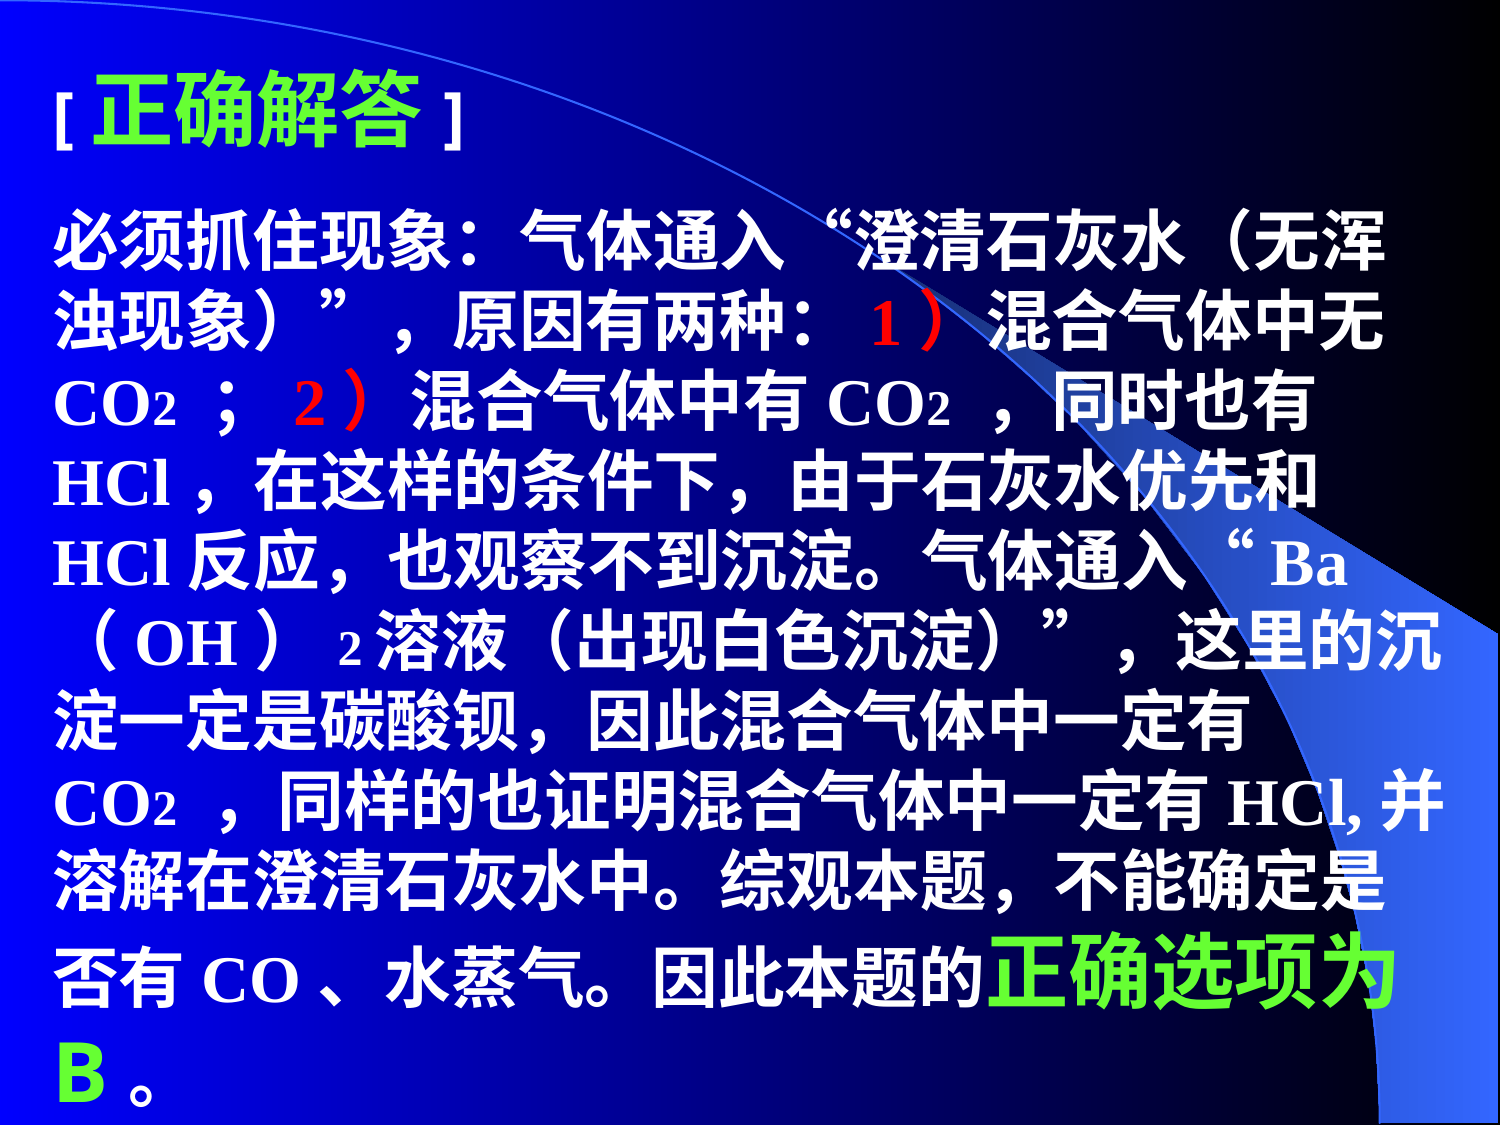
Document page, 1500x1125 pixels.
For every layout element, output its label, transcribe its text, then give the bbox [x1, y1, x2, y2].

text_box [正确解答] 必须抓住现象：气体通入“澄清石灰水（无浑浊现象）”，原因有两种：1）混合气体中无CO2 ；2）混合气体中有CO2 ，同时也有HCl，在这样的条件下，由于石灰水优先和HCl反应，也观察不到沉淀。气体通入“Ba（OH）2溶液（出现白色沉淀）”，这里的沉淀一定是碳酸钡，因此混合气体中一定有CO2 ，同样的也证明混合气体中一定有HCl,并溶解在澄清石灰水中。综观本题，不能确定是否有CO、水蒸气。因此本题的正确选项为B。 [37, 50, 1463, 1125]
